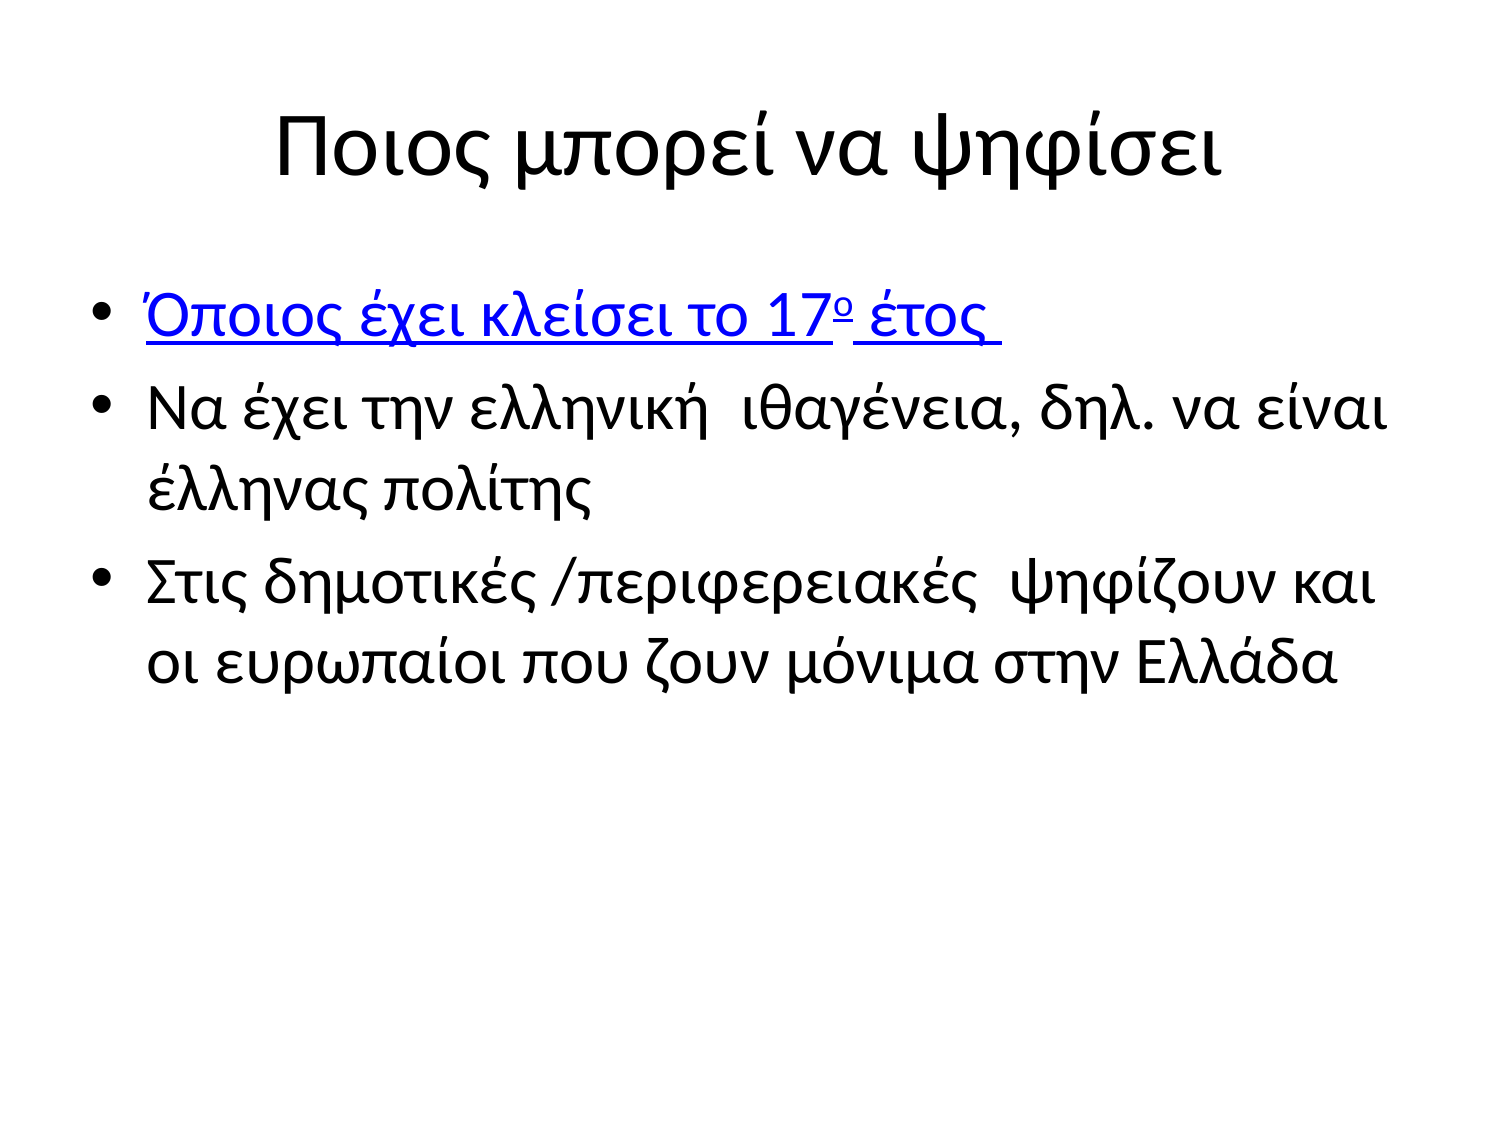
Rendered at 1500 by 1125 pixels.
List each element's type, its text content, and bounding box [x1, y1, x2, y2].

list Όποιος έχει κλείσει το 17ο έτος Να έχει την ελληνική ιθαγένεια, δηλ. να είναι έλληνας πολίτης Στις δημοτικές /περιφερειακές ψηφίζουν και οι ευρωπαίοι που ζουν μόνιμα στην Ελλάδα [75, 262, 1425, 1005]
title Ποιος μπορεί να ψηφίσει [75, 45, 1425, 233]
